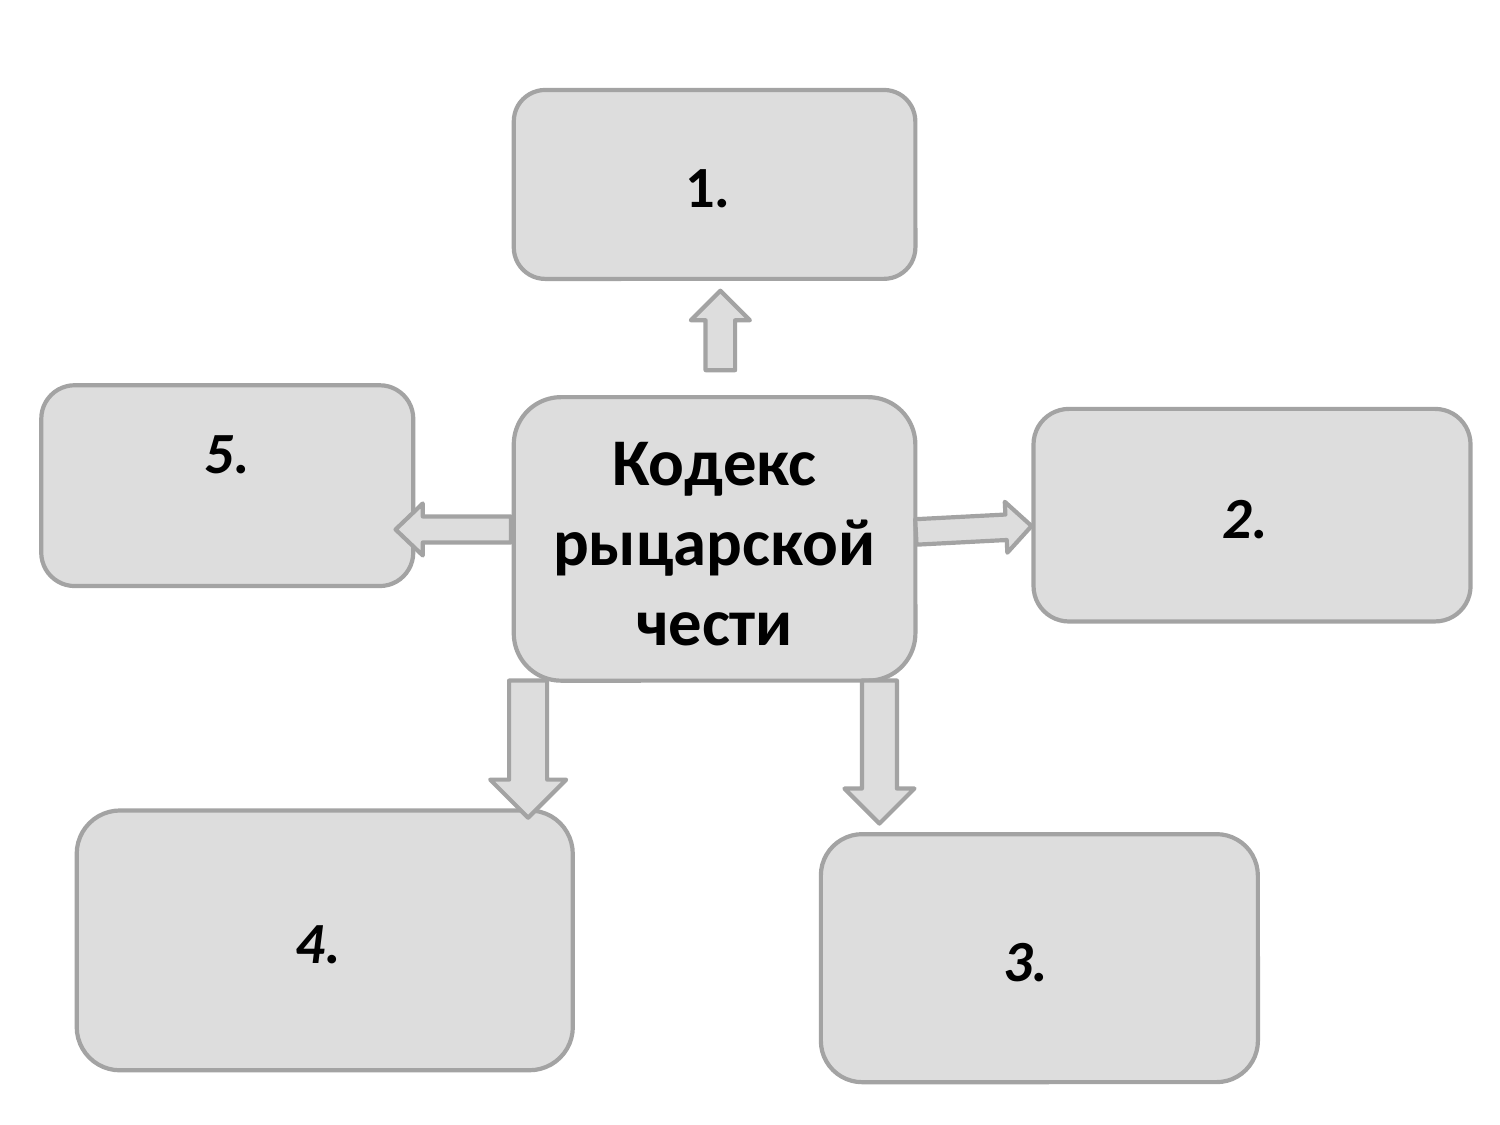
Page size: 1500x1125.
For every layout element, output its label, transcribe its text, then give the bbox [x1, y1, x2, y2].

text_box 3. [818, 832, 1261, 1085]
text_box [488, 678, 569, 820]
text_box Кодекс рыцарской чести [511, 395, 918, 683]
text_box [842, 678, 917, 826]
text_box 2. [1031, 406, 1473, 624]
text_box 1. [511, 87, 918, 282]
text_box 4. [74, 808, 575, 1073]
text_box [393, 501, 513, 558]
text_box [688, 288, 752, 373]
text_box [913, 499, 1031, 555]
text_box 5. [39, 383, 416, 589]
